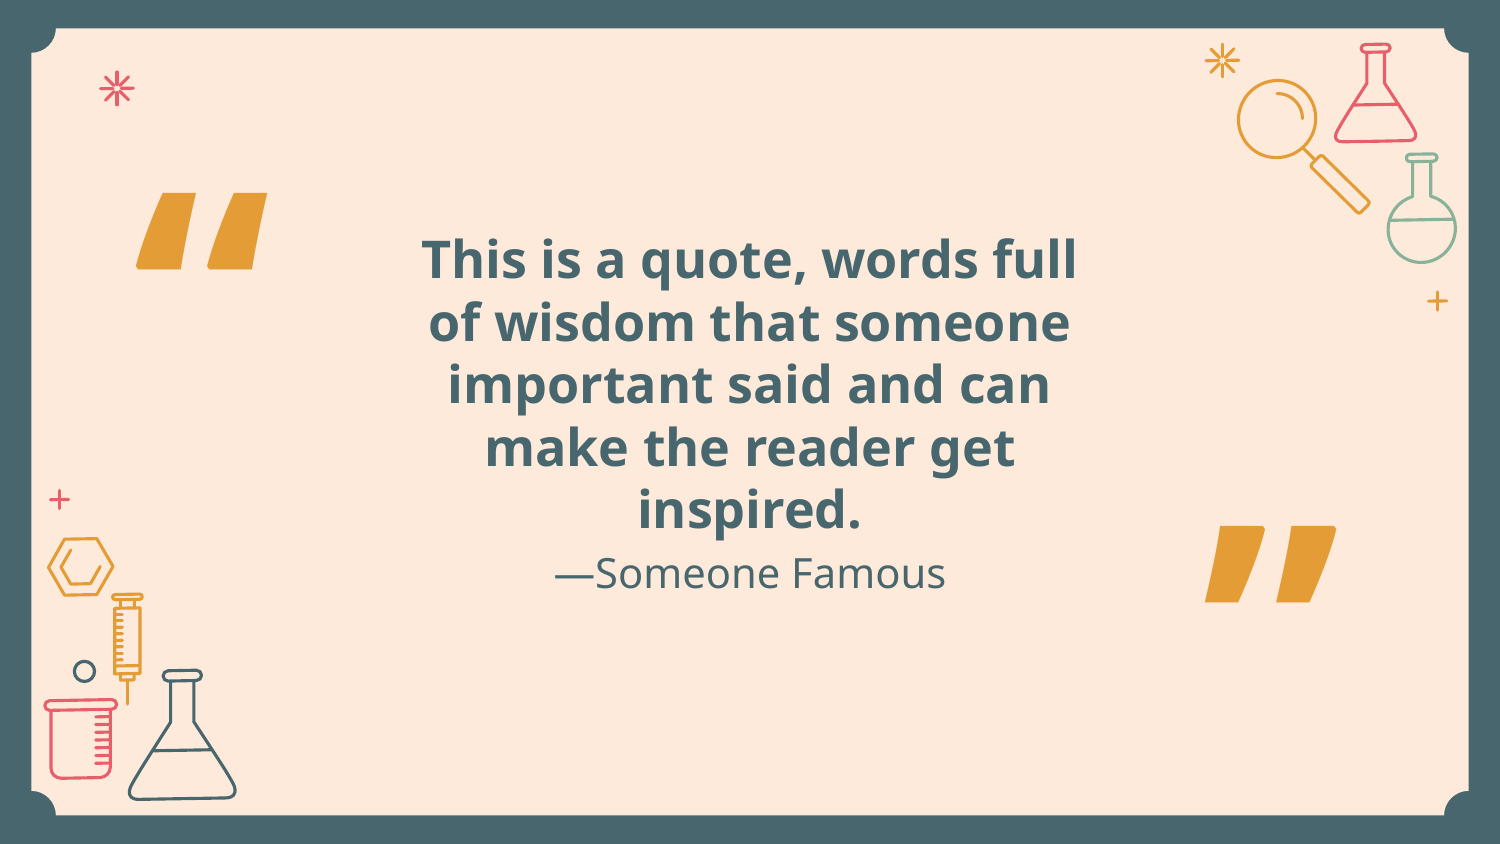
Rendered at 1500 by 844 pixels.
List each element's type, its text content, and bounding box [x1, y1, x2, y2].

subtitle “ [116, 88, 314, 301]
subtitle This is a quote, words full of wisdom that someone important said and can make the reader get inspired. [386, 245, 1114, 521]
subtitle ” [1186, 421, 1383, 635]
title —Someone Famous [386, 545, 1114, 599]
